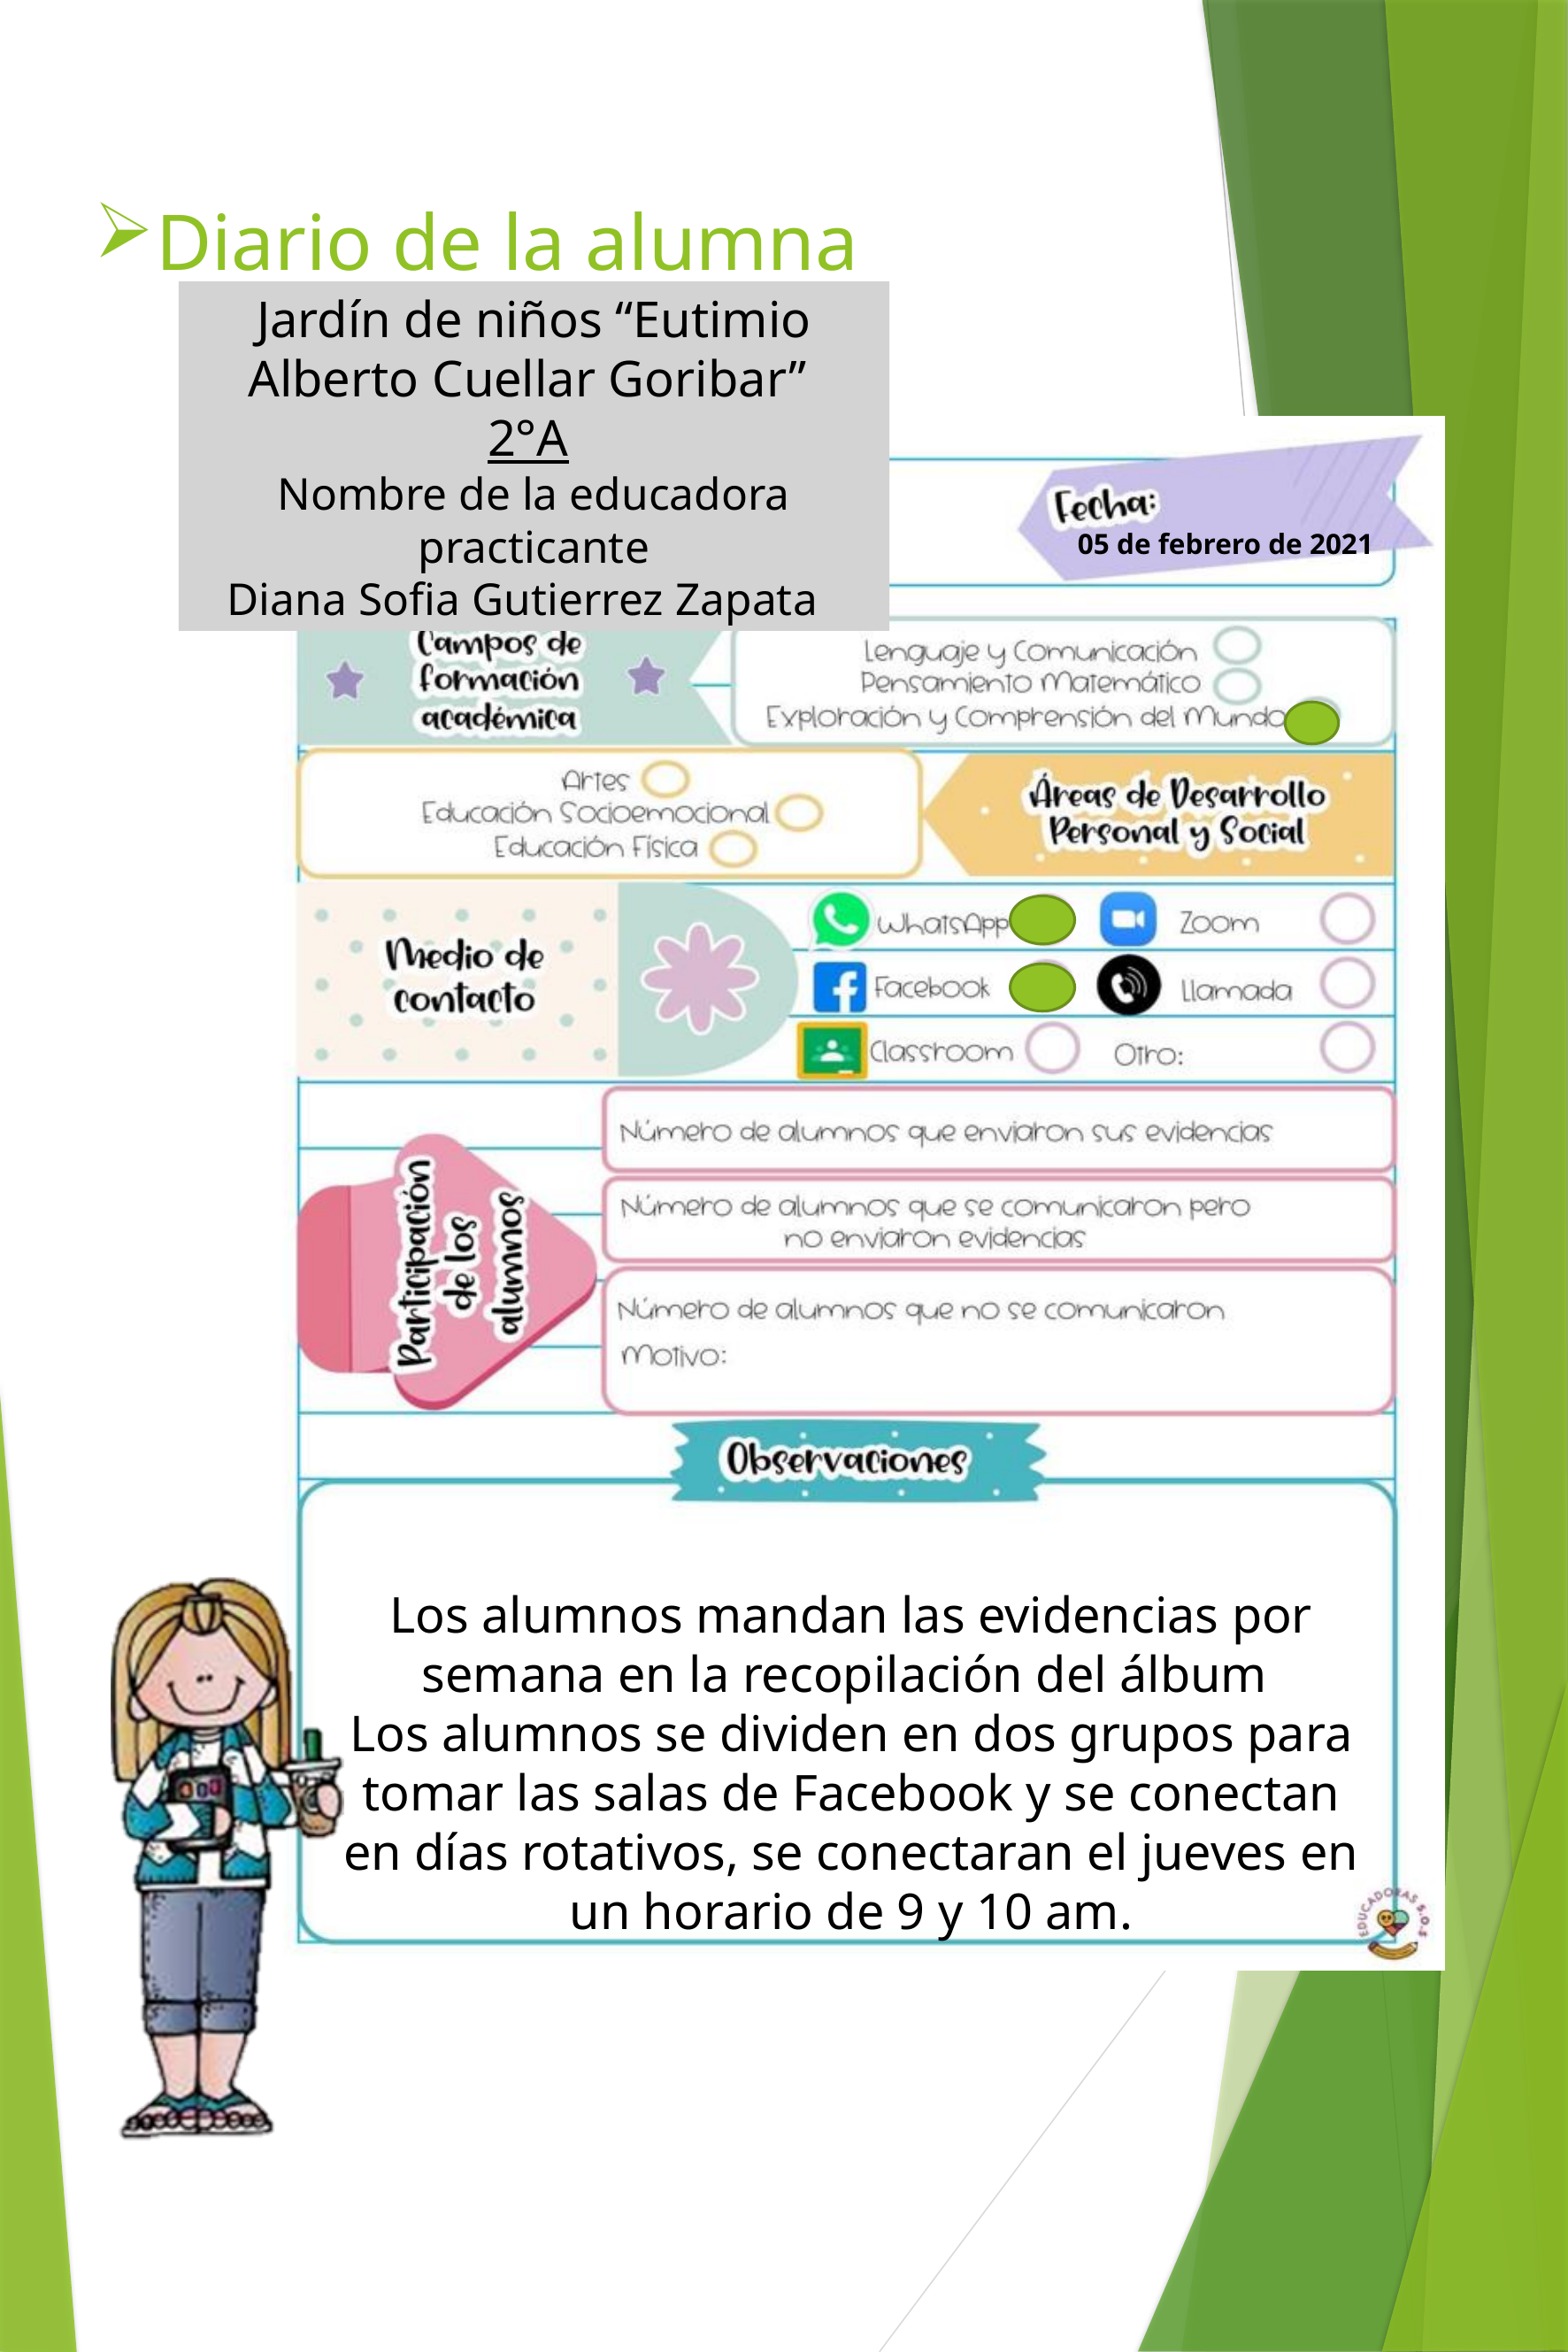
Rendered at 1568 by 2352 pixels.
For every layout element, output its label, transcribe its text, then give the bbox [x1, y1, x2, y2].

text_box Jardín de niños “Eutimio Alberto Cuellar Goribar” 2°A Nombre de la educadora practicante Diana Sofia Gutierrez Zapata [178, 281, 890, 631]
picture [110, 415, 1446, 2146]
text_box Diario de la alumna [81, 187, 872, 293]
text_box Los alumnos mandan las evidencias por semana en la recopilación del álbum Los alumnos se dividen en dos grupos para tomar las salas de Facebook y se conectan en días rotativos, se conectaran el jueves en un horario de 9 y 10 am. [324, 1979, 1380, 2242]
